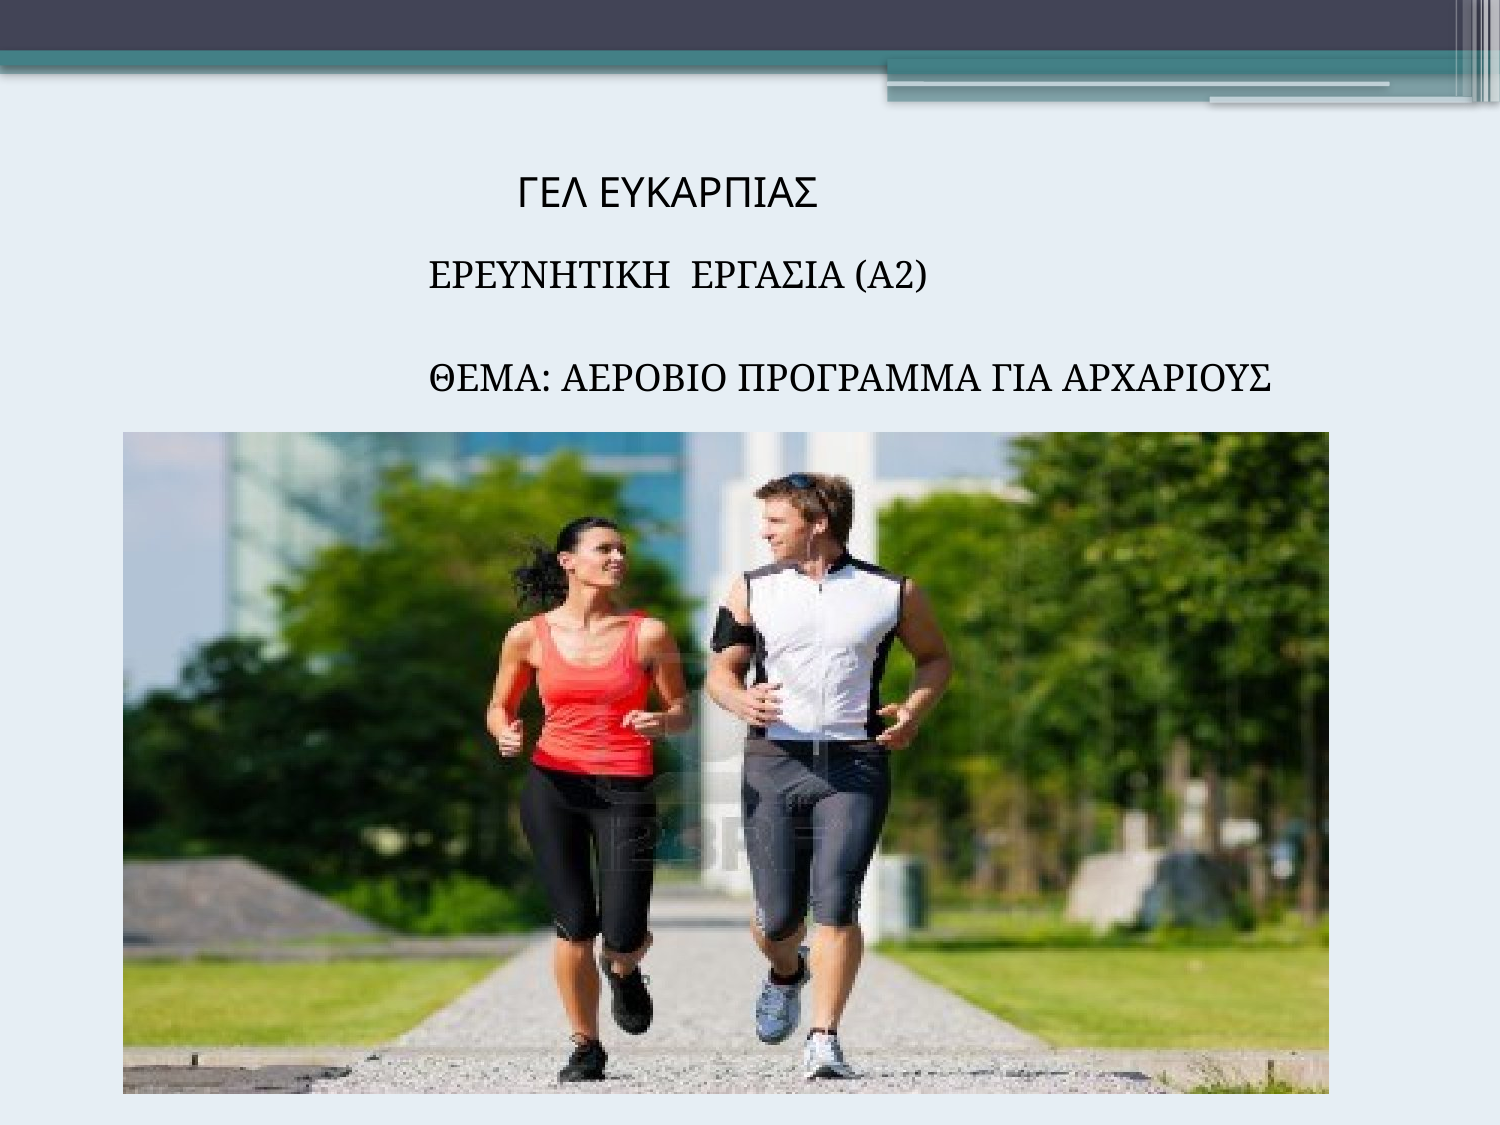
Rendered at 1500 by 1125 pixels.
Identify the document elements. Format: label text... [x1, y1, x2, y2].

picture [123, 432, 1329, 1095]
title ΓΕΛ ΕΥΚΑΡΠΙΑΣ [501, 101, 999, 243]
list ΕΡΕΥΝΗΤΙΚΗ ΕΡΓΑΣΙΑ (Α2) ΘΕΜΑ: ΑΕΡΟΒΙΟ ΠΡΟΓΡΑΜΜΑ ΓΙΑ ΑΡΧΑΡΙΟΥΣ [395, 243, 1424, 882]
